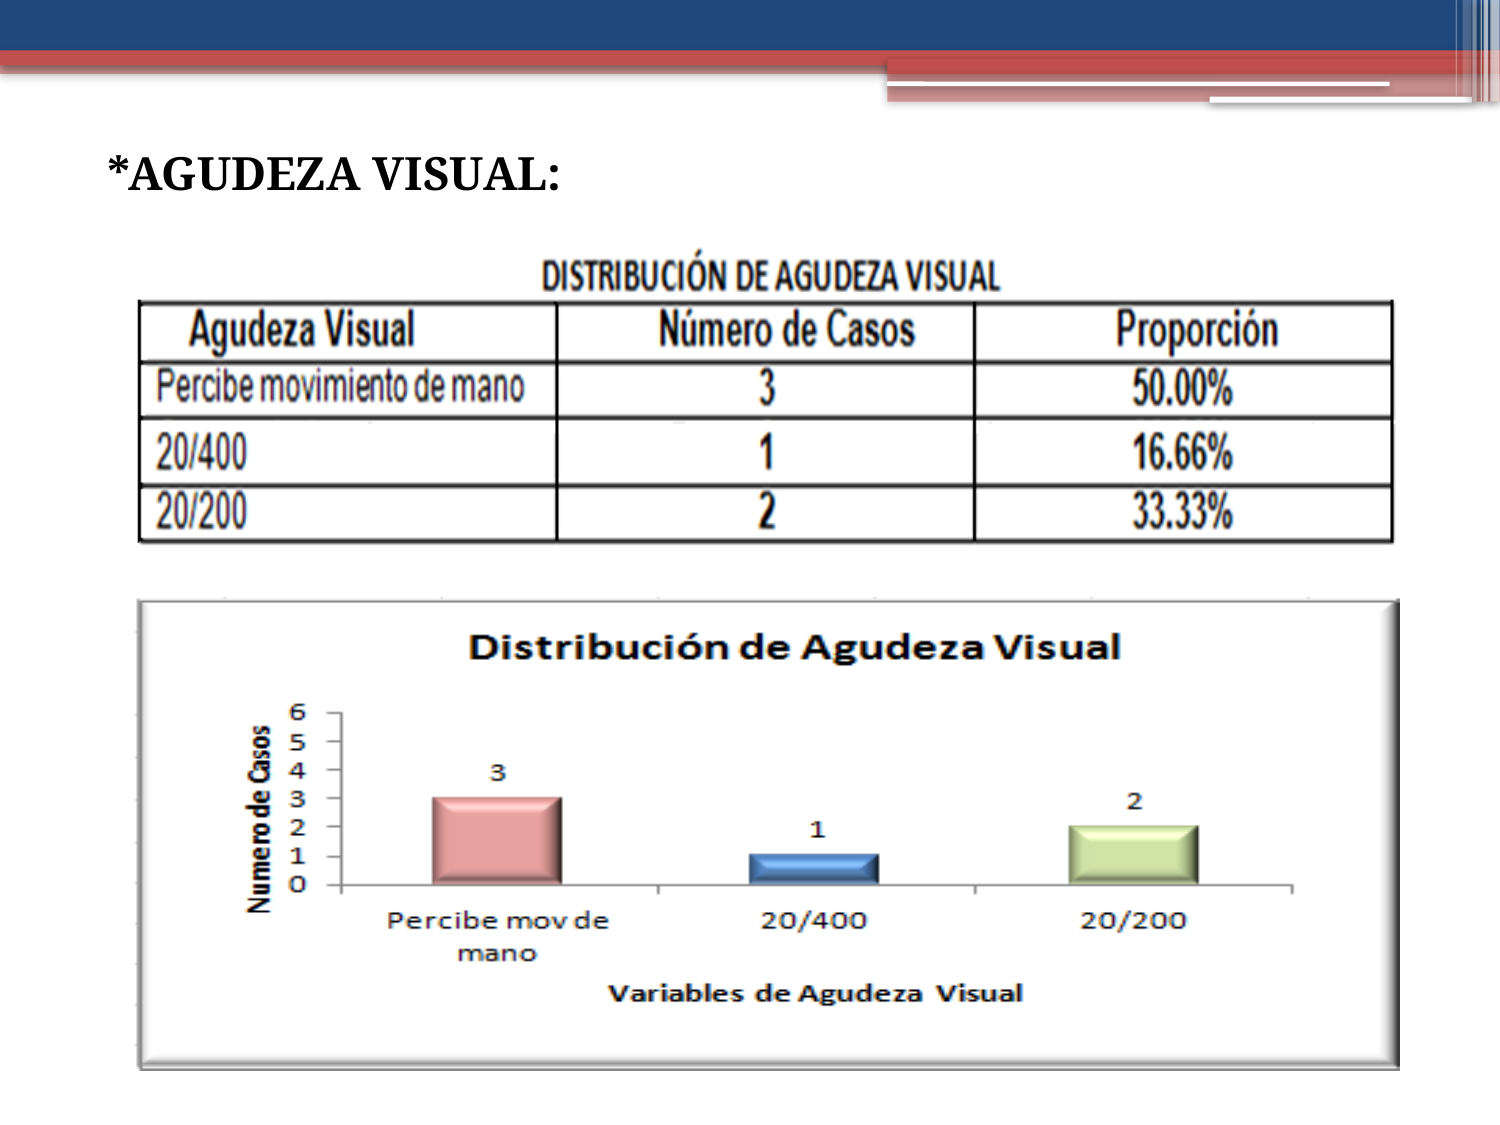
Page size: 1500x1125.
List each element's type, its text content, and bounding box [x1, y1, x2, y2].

picture [135, 597, 1400, 1071]
list *AGUDEZA VISUAL: [75, 137, 1425, 1079]
picture [135, 243, 1397, 548]
